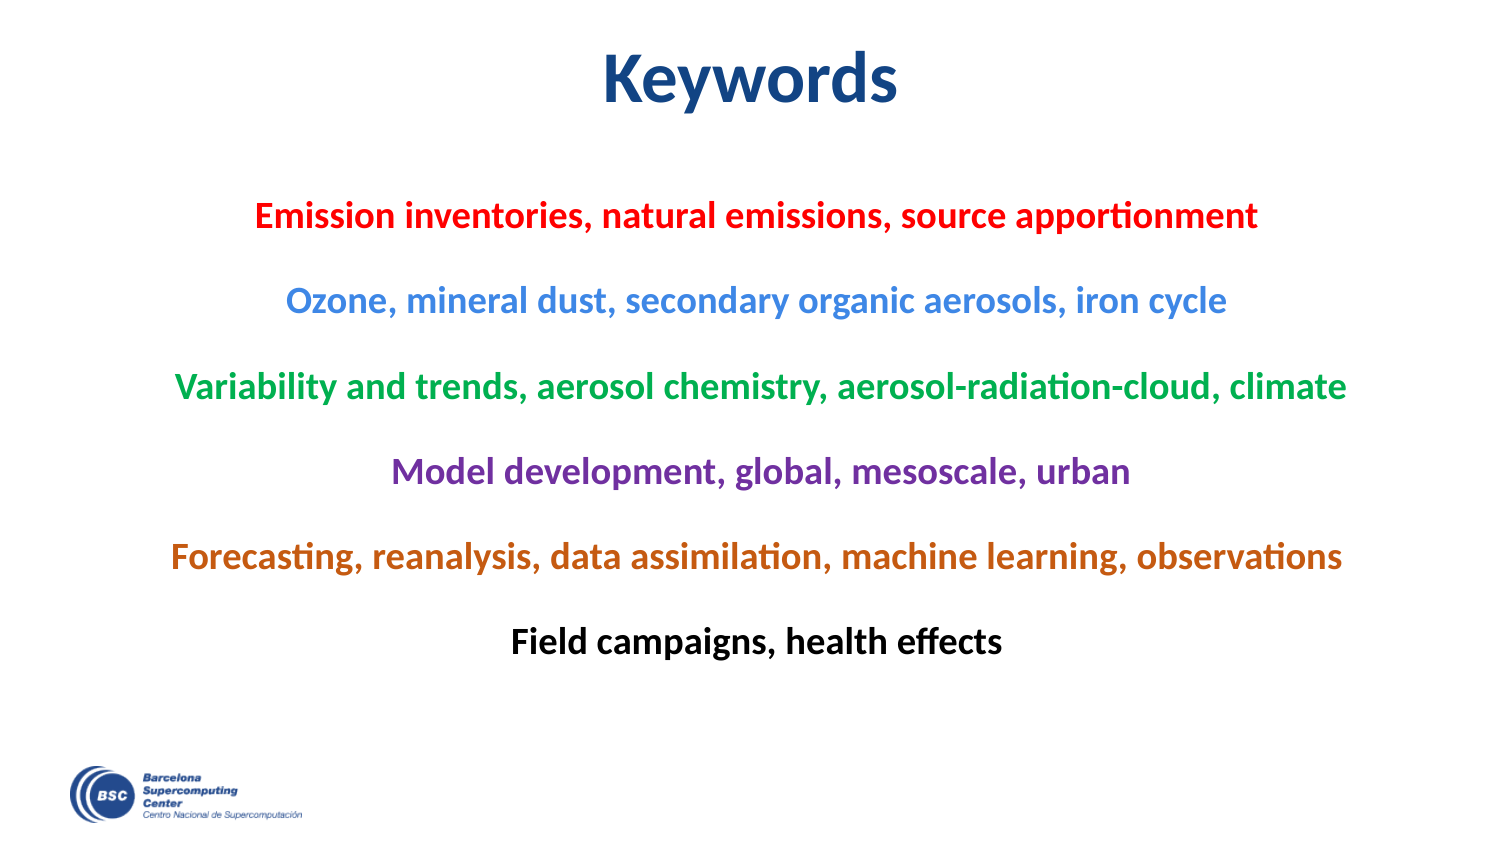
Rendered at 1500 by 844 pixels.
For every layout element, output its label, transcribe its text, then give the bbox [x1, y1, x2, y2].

title Keywords [76, 26, 1427, 130]
list Emission inventories, natural emissions, source apportionment Ozone, mineral dust, secondary organic aerosols, iron cycle Variability and trends, aerosol chemistry, aerosol-radiation-cloud, climate Model development, global, mesoscale, urban Forecasting, reanalysis, data assimilation, machine learning, observations Field campaigns, health effects [63, 159, 1440, 672]
picture [70, 766, 302, 823]
